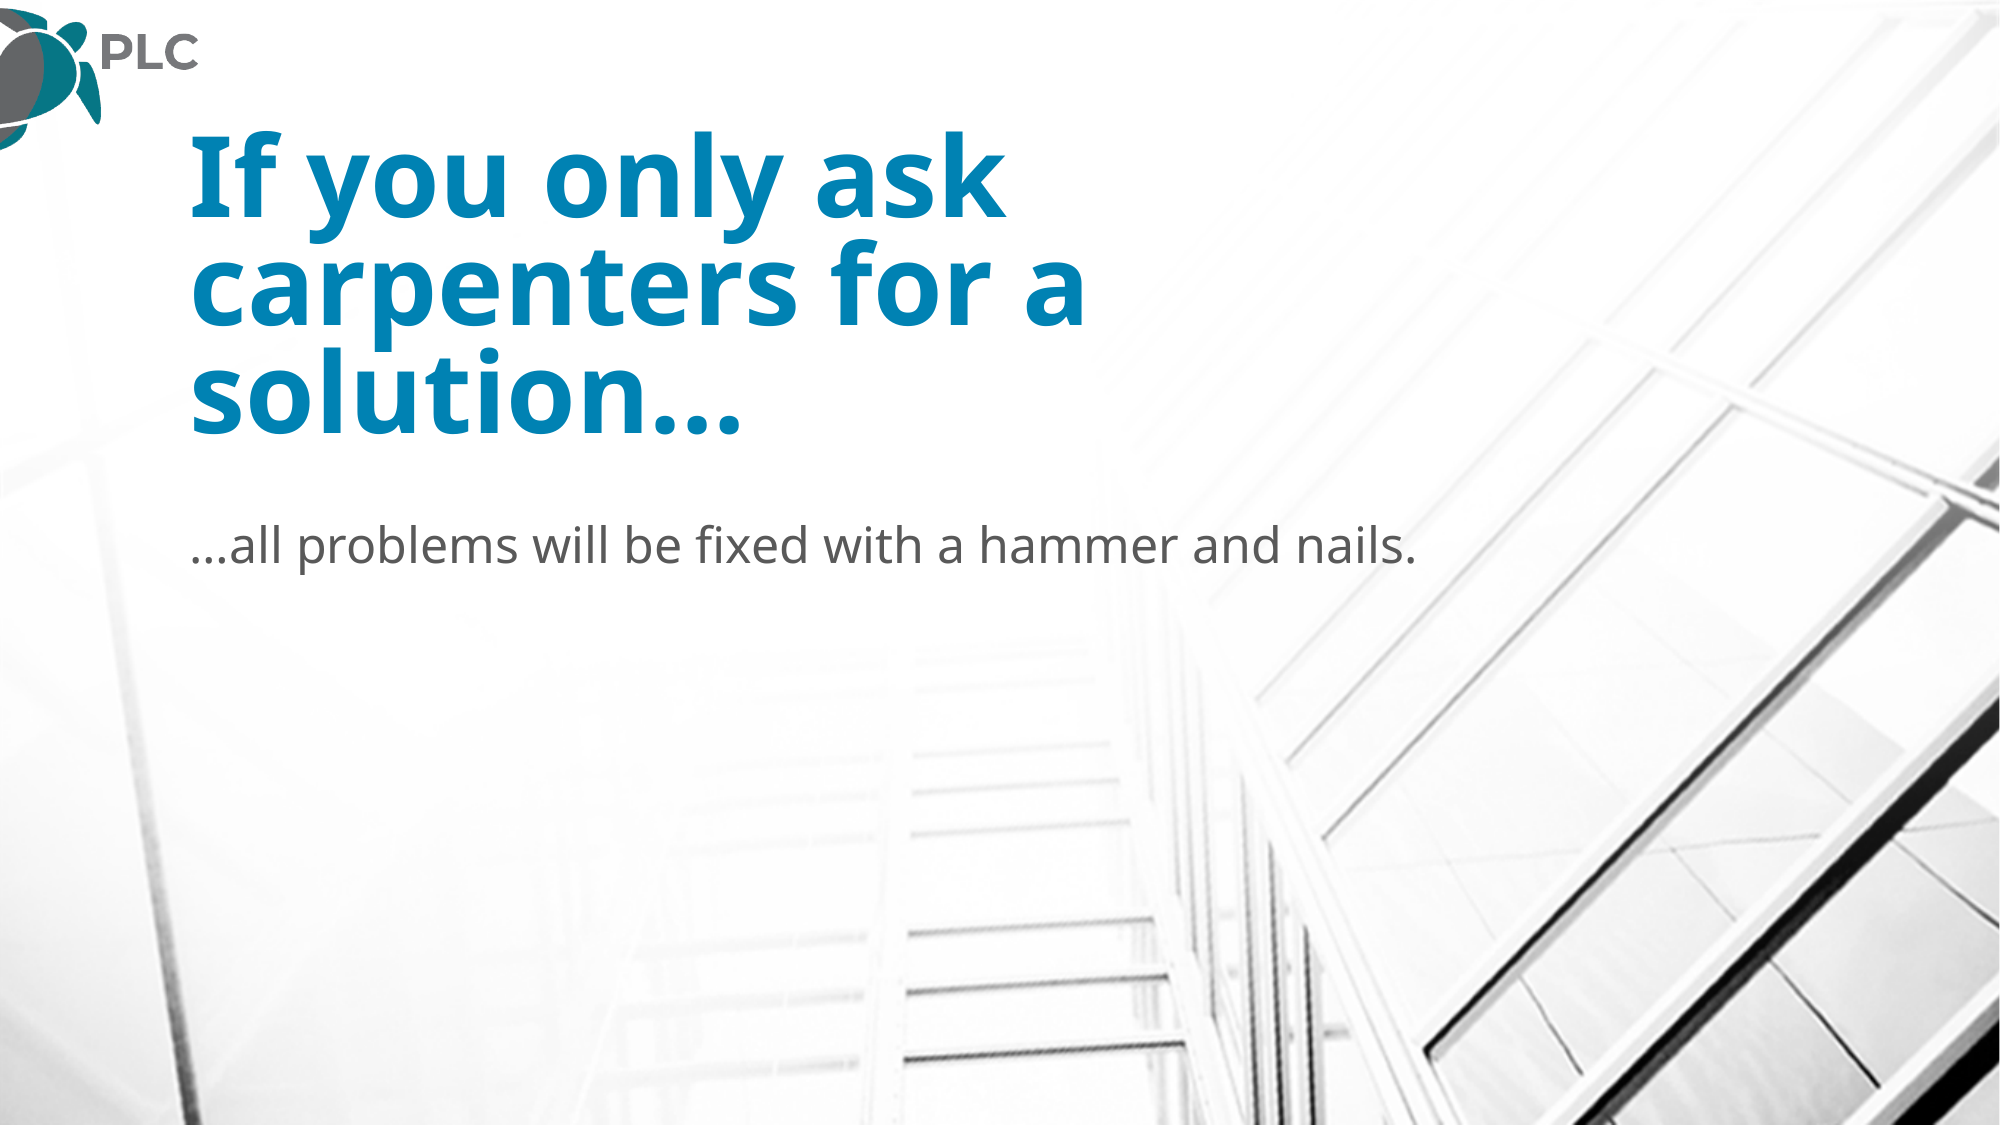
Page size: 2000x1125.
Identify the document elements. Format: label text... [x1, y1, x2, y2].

list …all problems will be fixed with a hammer and nails. [174, 512, 1600, 738]
picture [0, 0, 2000, 1125]
title If you only ask carpenters for a solution… [174, 87, 1600, 463]
